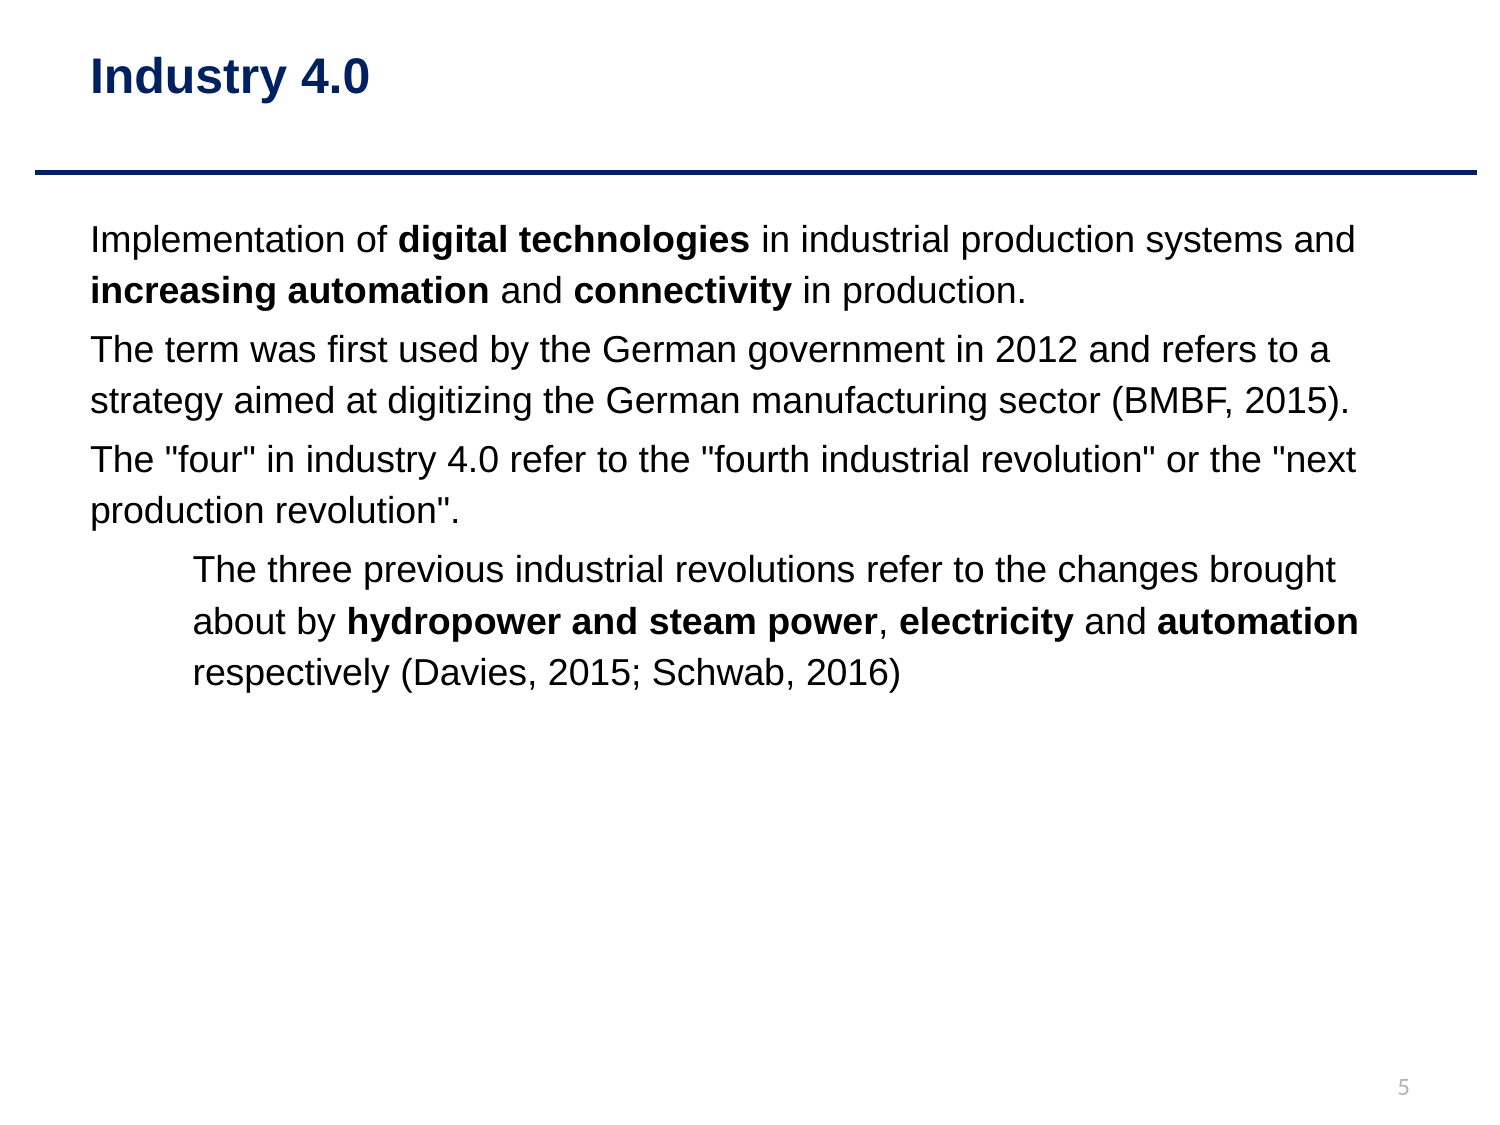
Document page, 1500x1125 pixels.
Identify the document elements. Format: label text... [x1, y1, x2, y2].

list Implementation of digital technologies in industrial production systems and increasing automation and connectivity in production. The term was first used by the German government in 2012 and refers to a strategy aimed at digitizing the German manufacturing sector (BMBF, 2015). The "four" in industry 4.0 refer to the "fourth industrial revolution" or the "next production revolution". The three previous industrial revolutions refer to the changes brought about by hydropower and steam power, electricity and automation respectively (Davies, 2015; Schwab, 2016) [75, 201, 1425, 1026]
slide_number 5 [1074, 1056, 1425, 1116]
title Industry 4.0 [75, 23, 1425, 172]
